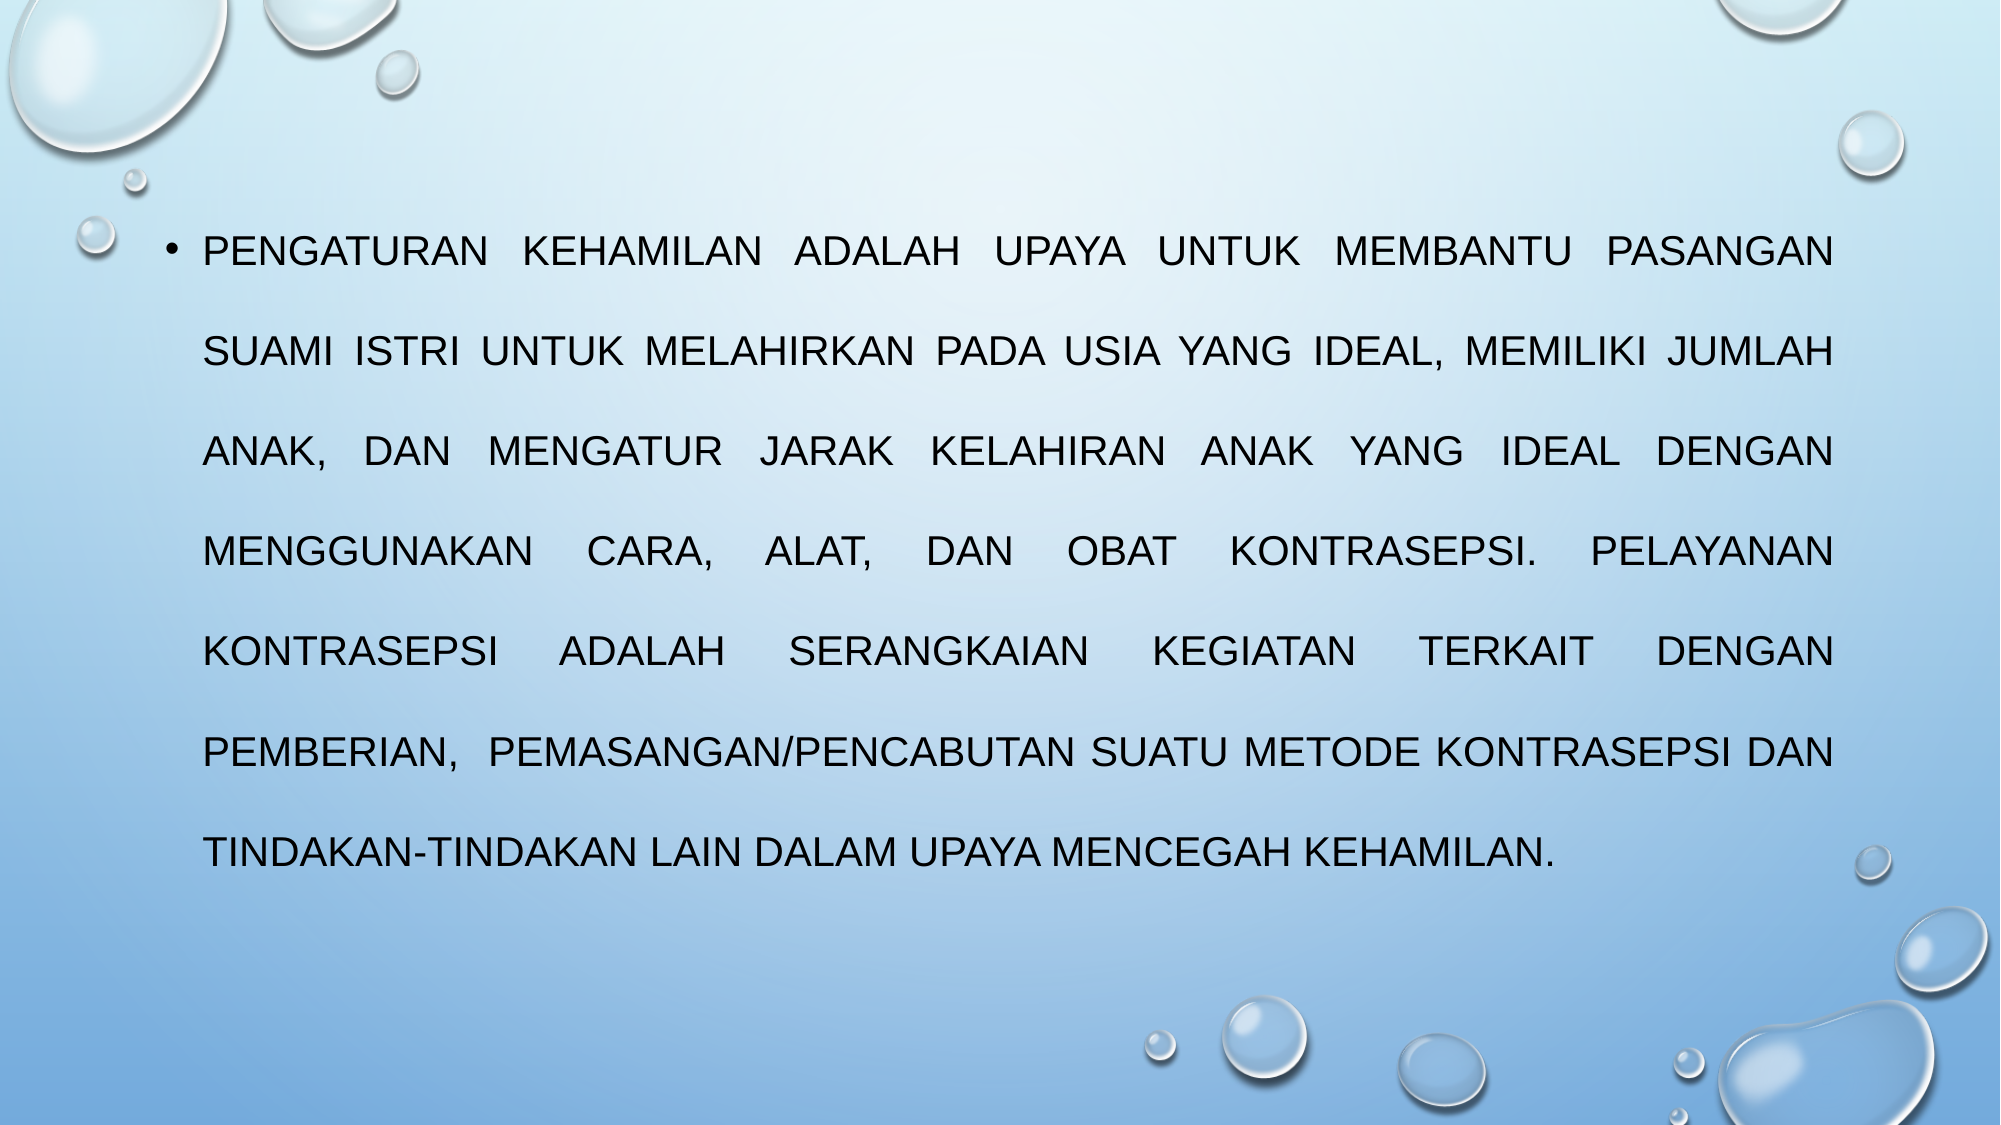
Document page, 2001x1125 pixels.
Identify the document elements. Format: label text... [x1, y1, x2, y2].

picture [0, 0, 2000, 1125]
list Pengaturan kehamilan adalah upaya untuk membantu pasangan suami istri untuk melahirkan pada usia yang ideal, memiliki jumlah anak, dan mengatur jarak kelahiran anak yang ideal dengan menggunakan cara, alat, dan obat kontrasepsi. Pelayanan kontrasepsi adalah serangkaian kegiatan terkait dengan pemberian, pemasangan/pencabutan suatu metode kontrasepsi dan tindakan-tindakan lain dalam upaya mencegah kehamilan. [149, 165, 1850, 950]
